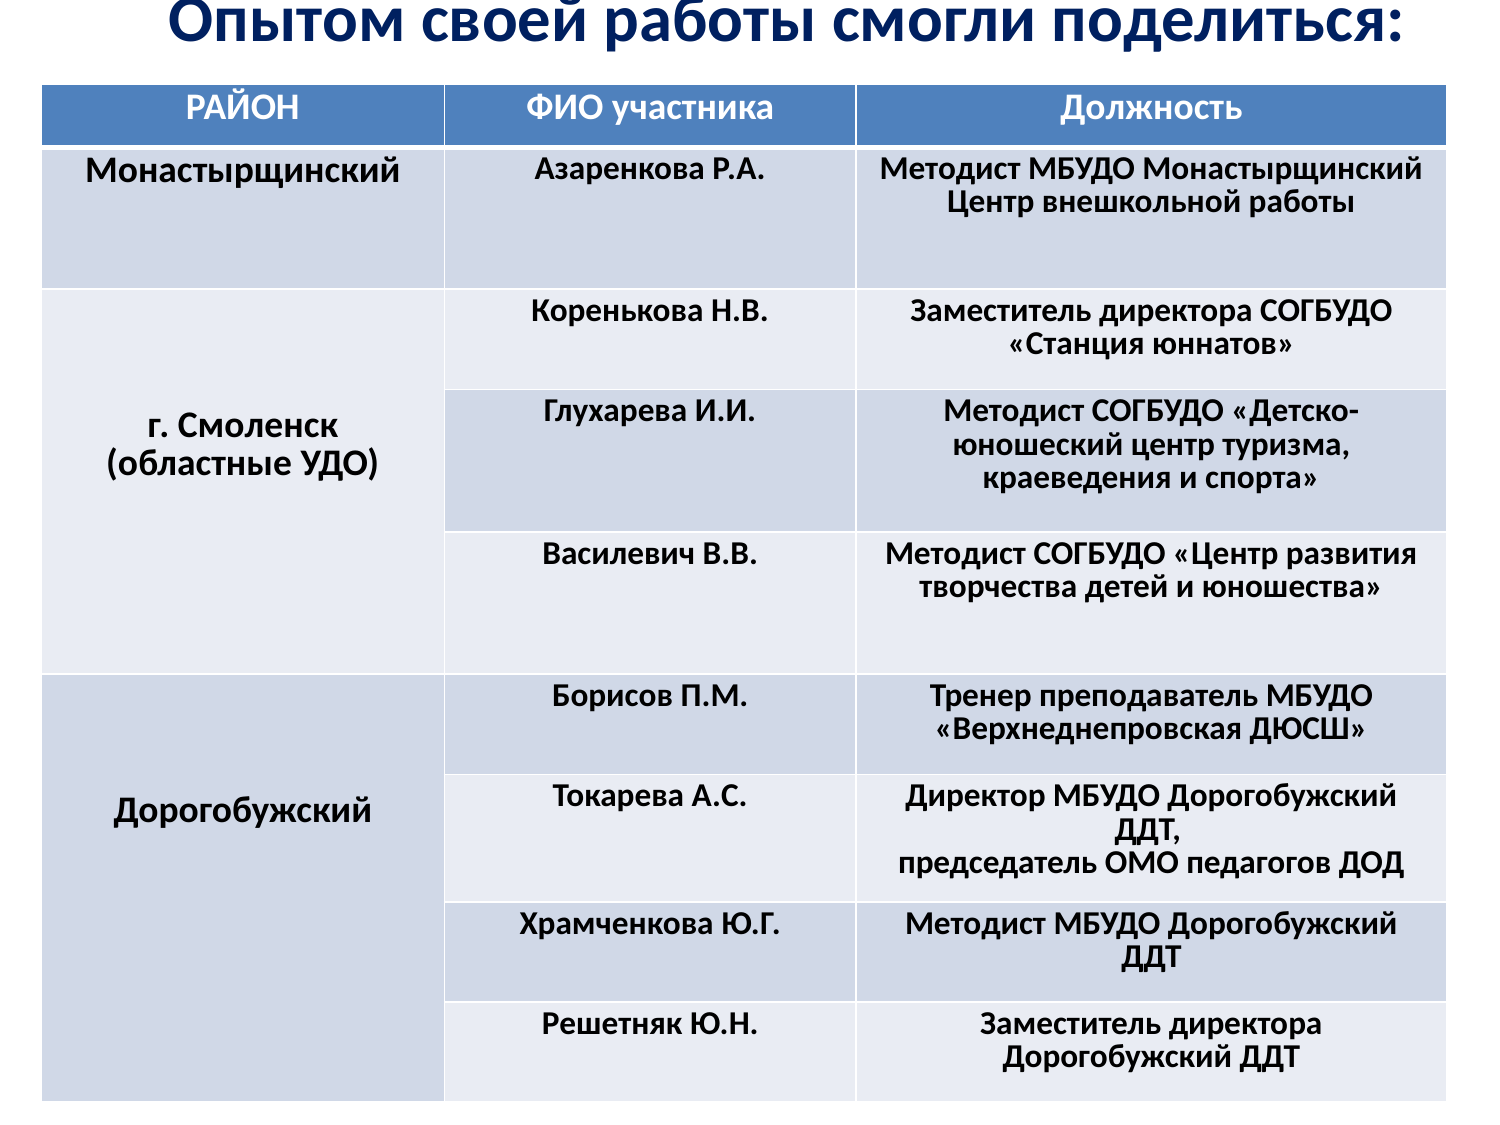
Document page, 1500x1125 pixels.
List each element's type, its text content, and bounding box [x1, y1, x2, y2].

table_cell г. Смоленск (областные УДО) [42, 290, 444, 673]
table_cell Глухарева И.И. [445, 390, 855, 531]
table_cell Методист МБУДО Дорогобужский ДДТ [857, 903, 1446, 1001]
table_header РАЙОН [42, 85, 444, 145]
text_box Опытом своей работы смогли поделиться: [149, 0, 1425, 79]
table_cell Токарева А.С. [445, 775, 855, 901]
table_cell Решетняк Ю.Н. [445, 1003, 855, 1101]
table_cell Тренер преподаватель МБУДО «Верхнеднепровская ДЮСШ» [857, 675, 1446, 774]
table_cell Азаренкова Р.А. [445, 150, 855, 288]
table_cell Методист МБУДО Монастырщинский Центр внешкольной работы [857, 150, 1446, 288]
table_cell Храмченкова Ю.Г. [445, 903, 855, 1001]
table_cell Борисов П.М. [445, 675, 855, 774]
table_cell Заместитель директора Дорогобужский ДДТ [857, 1003, 1446, 1101]
table_cell Дорогобужский [42, 675, 444, 1101]
table_cell Заместитель директора СОГБУДО «Станция юннатов» [857, 290, 1446, 389]
table_cell Василевич В.В. [445, 533, 855, 673]
table_header ФИО участника [445, 85, 855, 145]
table_cell Методист СОГБУДО «Центр развития творчества детей и юношества» [857, 533, 1446, 673]
table_header Должность [857, 85, 1446, 145]
table_cell Монастырщинский [42, 150, 444, 288]
table_cell Коренькова Н.В. [445, 290, 855, 389]
table_cell Директор МБУДО Дорогобужский ДДТ, председатель ОМО педагогов ДОД [857, 775, 1446, 901]
table_cell Методист СОГБУДО «Детско-юношеский центр туризма, краеведения и спорта» [857, 390, 1446, 531]
